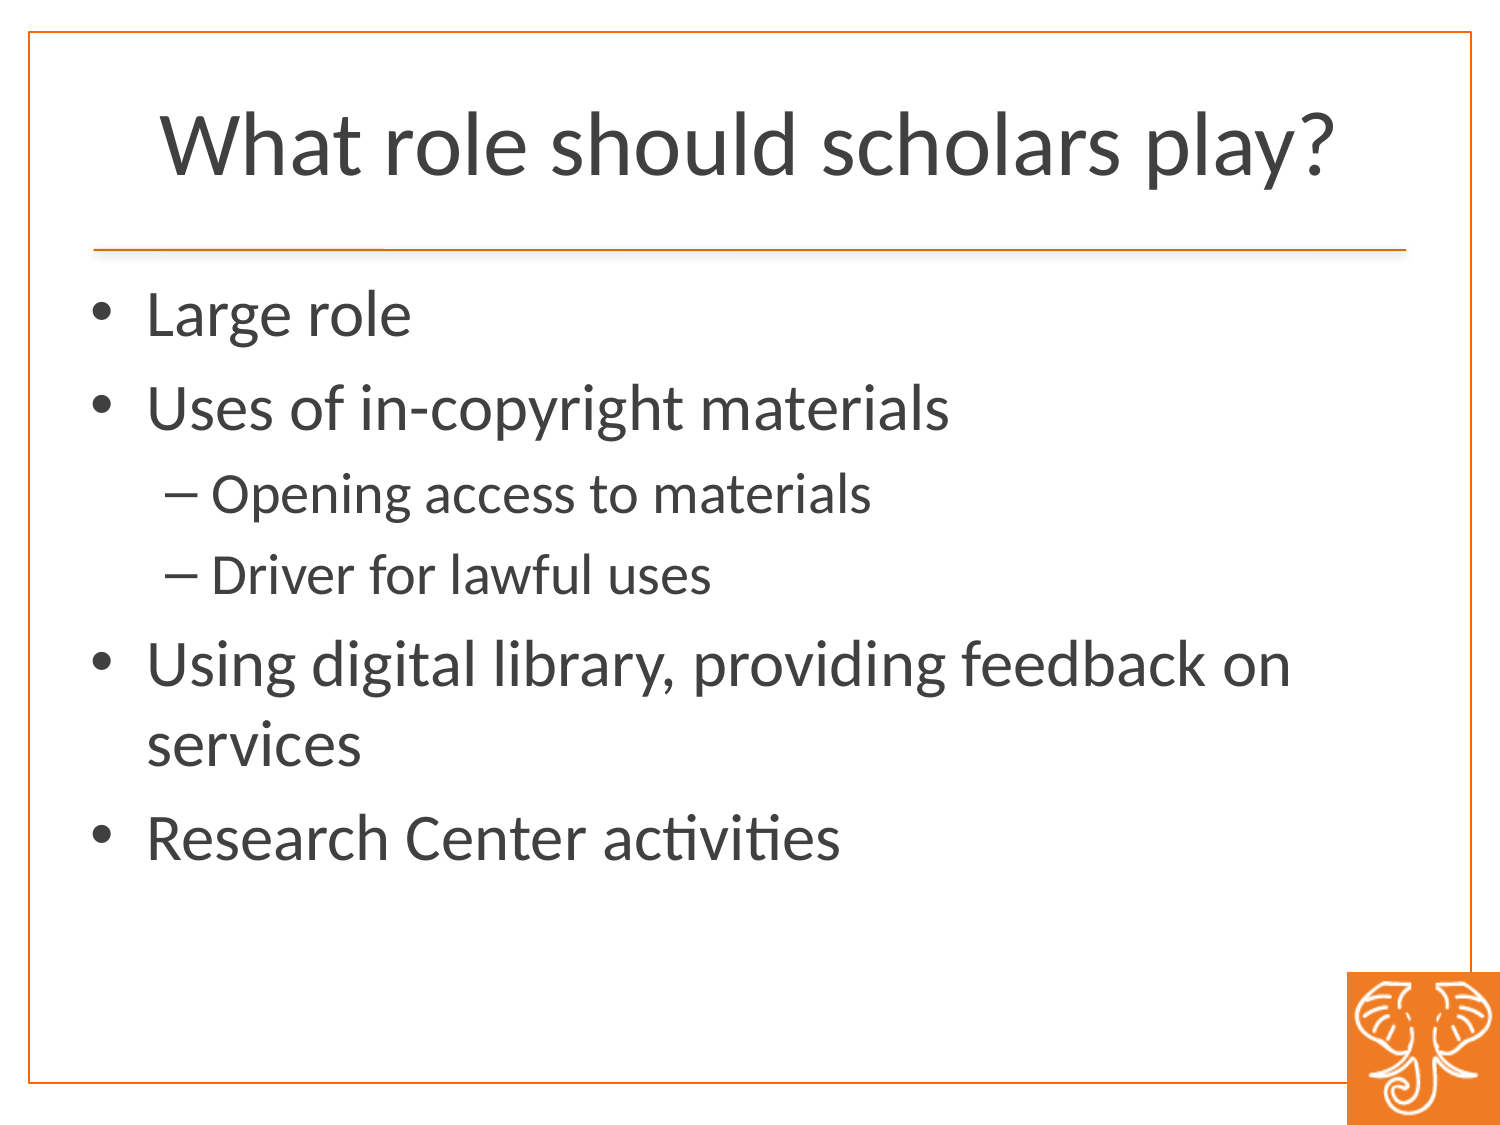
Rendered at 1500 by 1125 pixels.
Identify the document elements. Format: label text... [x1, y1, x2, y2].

picture [1347, 972, 1500, 1125]
title What role should scholars play? [75, 45, 1425, 233]
list Large role Uses of in-copyright materials Opening access to materials Driver for lawful uses Using digital library, providing feedback on services Research Center activities [75, 262, 1425, 1066]
